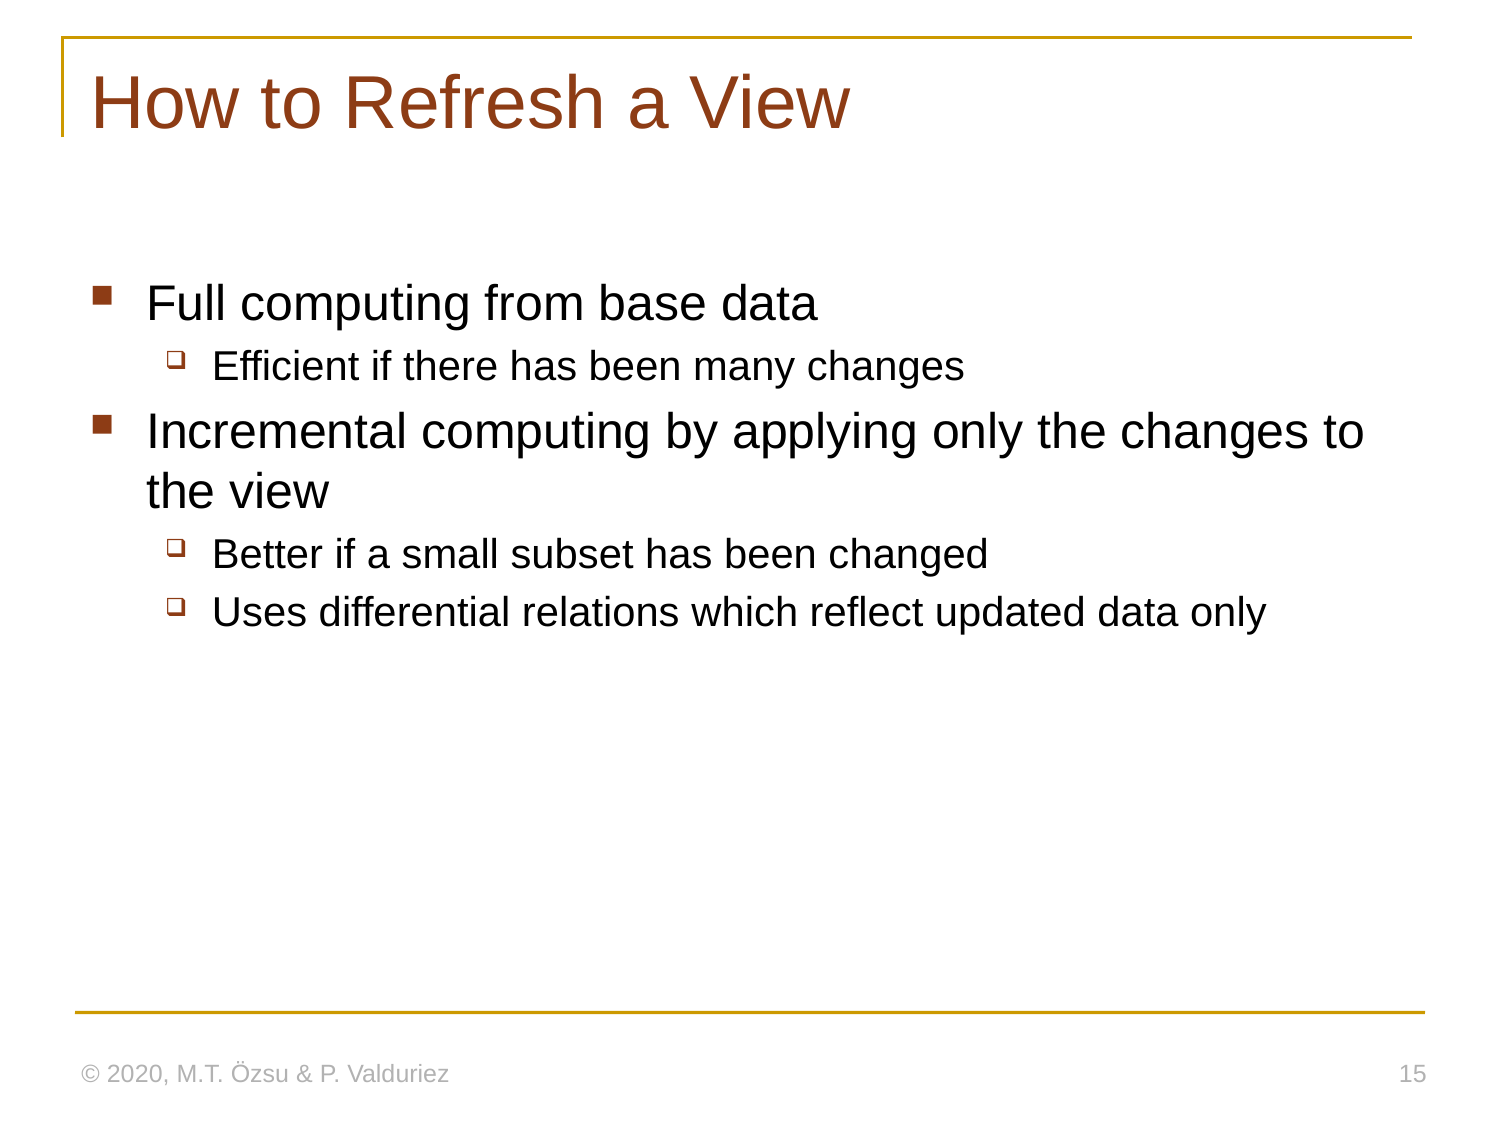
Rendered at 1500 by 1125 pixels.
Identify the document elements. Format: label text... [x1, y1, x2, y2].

title How to Refresh a View [74, 45, 1426, 233]
slide_number 15 [1104, 1042, 1442, 1103]
footer © 2020, M.T. Özsu & P. Valduriez [66, 1042, 573, 1103]
list Full computing from base data Efficient if there has been many changes Incremental computing by applying only the changes to the view Better if a small subset has been changed Uses differential relations which reflect updated data only [74, 262, 1426, 1006]
